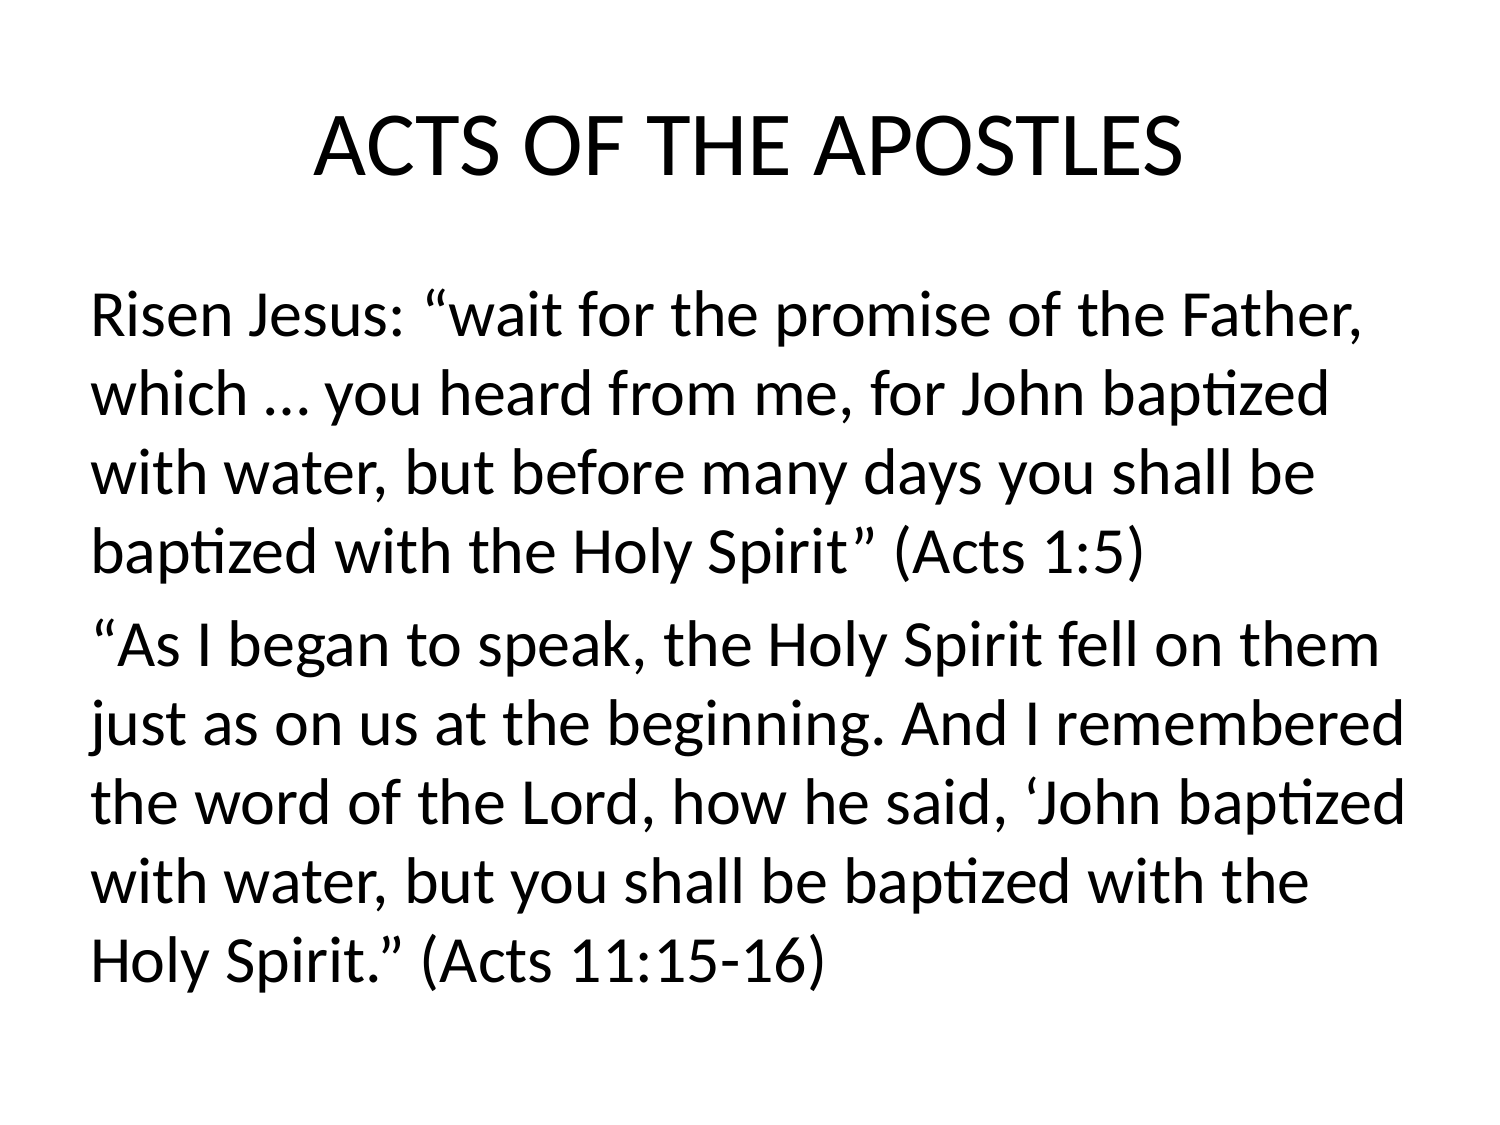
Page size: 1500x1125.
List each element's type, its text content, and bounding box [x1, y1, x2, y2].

title ACTS OF THE APOSTLES [75, 45, 1425, 233]
list Risen Jesus: “wait for the promise of the Father, which … you heard from me, for John baptized with water, but before many days you shall be baptized with the Holy Spirit” (Acts 1:5) “As I began to speak, the Holy Spirit fell on them just as on us at the beginning. And I remembered the word of the Lord, how he said, ‘John baptized with water, but you shall be baptized with the Holy Spirit.” (Acts 11:15-16) [75, 262, 1425, 1005]
